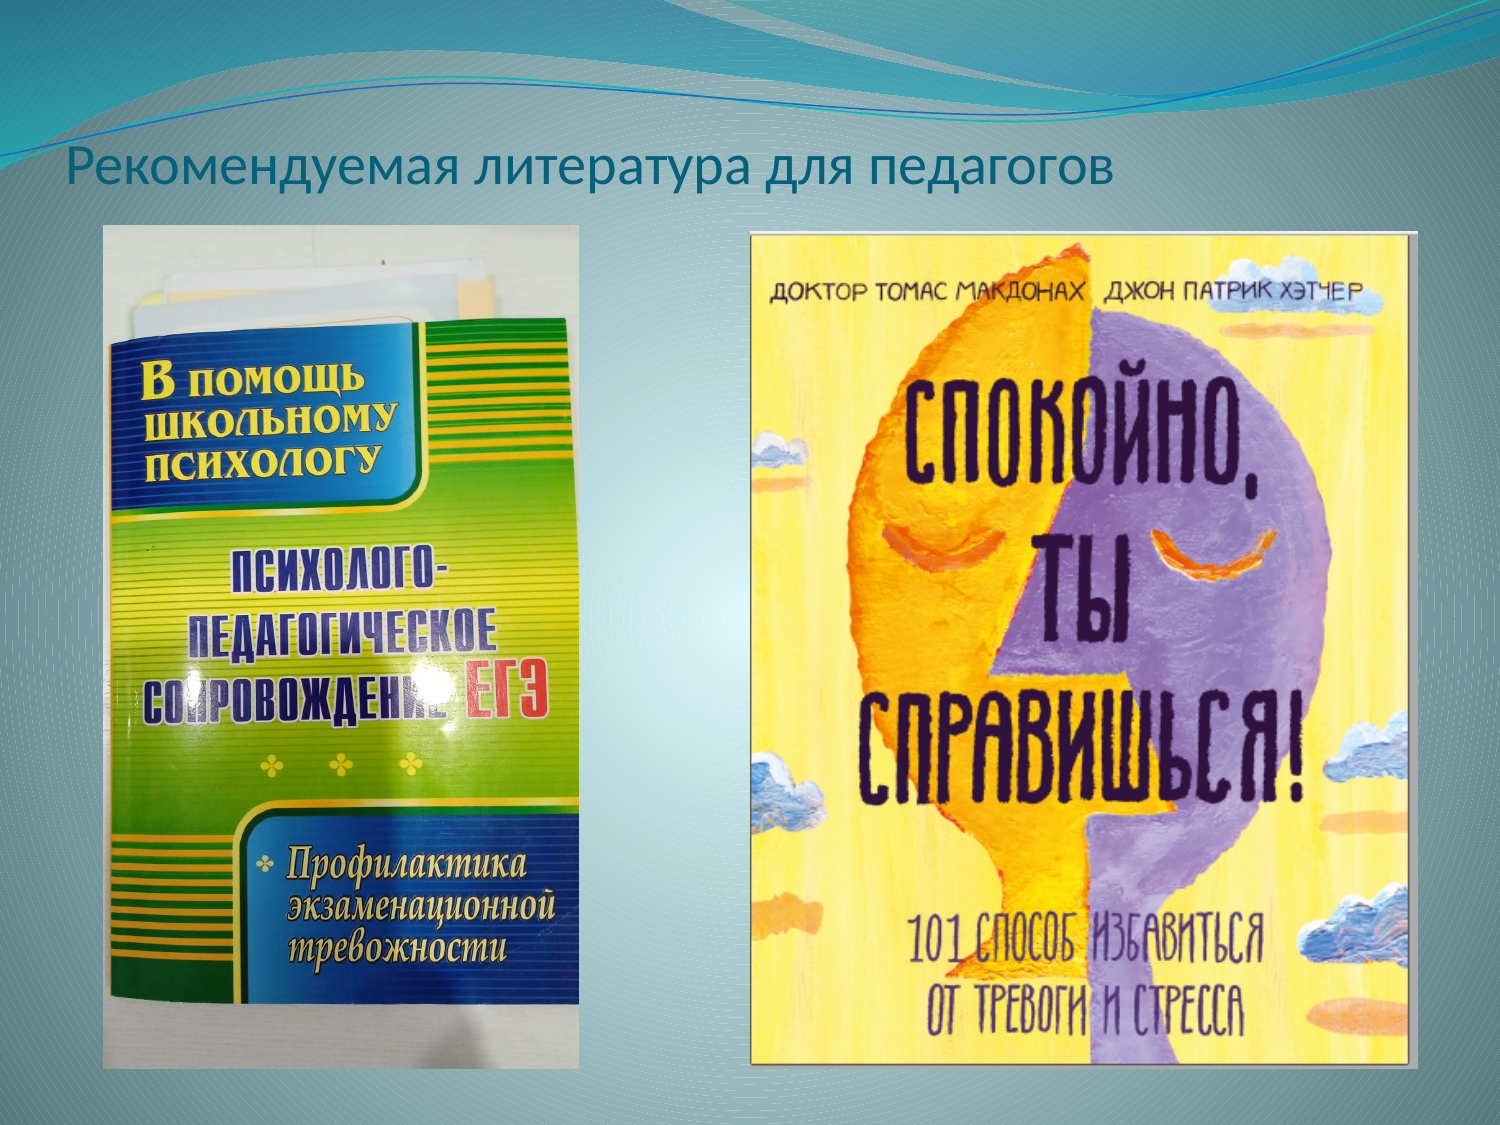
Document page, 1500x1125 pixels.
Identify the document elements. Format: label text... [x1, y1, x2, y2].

title Рекомендуемая литература для педагогов [64, 42, 1428, 197]
picture [103, 224, 579, 1070]
picture [749, 231, 1418, 1070]
